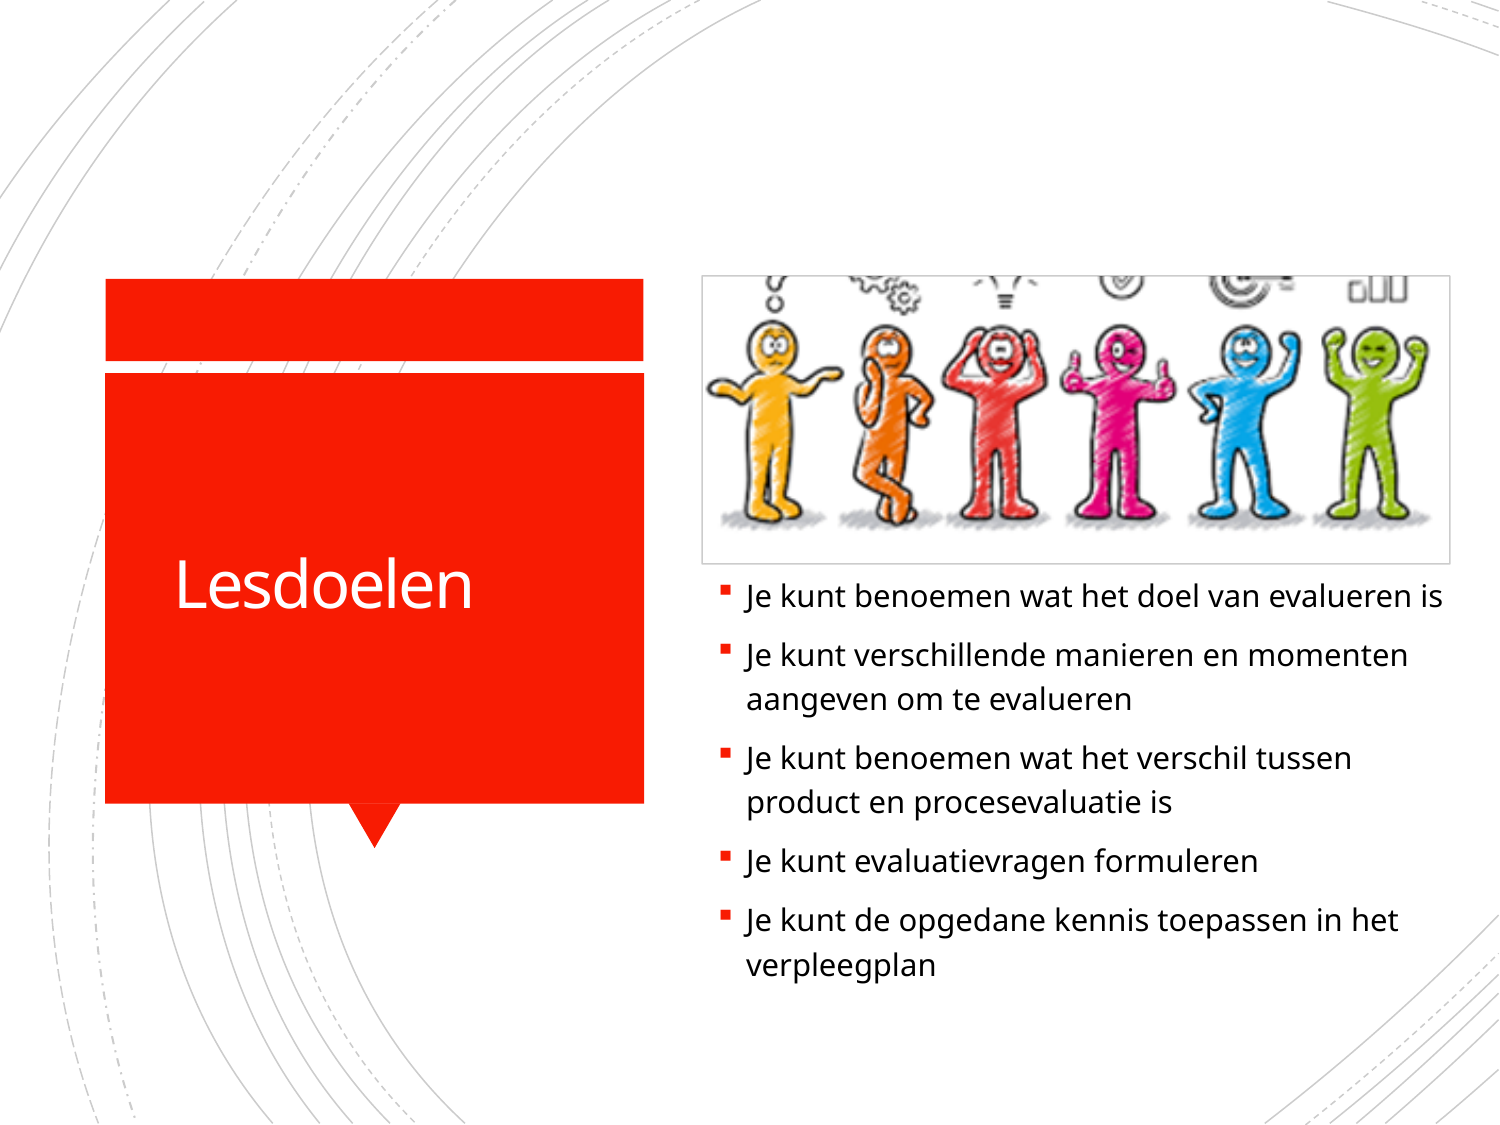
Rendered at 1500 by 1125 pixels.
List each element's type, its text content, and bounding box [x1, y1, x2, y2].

list Je kunt benoemen wat het doel van evalueren is Je kunt verschillende manieren en momenten aangeven om te evalueren Je kunt benoemen wat het verschil tussen product en procesevaluatie is Je kunt evaluatievragen formuleren Je kunt de opgedane kennis toepassen in het verpleegplan [702, 507, 1488, 993]
title Lesdoelen [109, 386, 540, 790]
picture [702, 276, 1450, 564]
